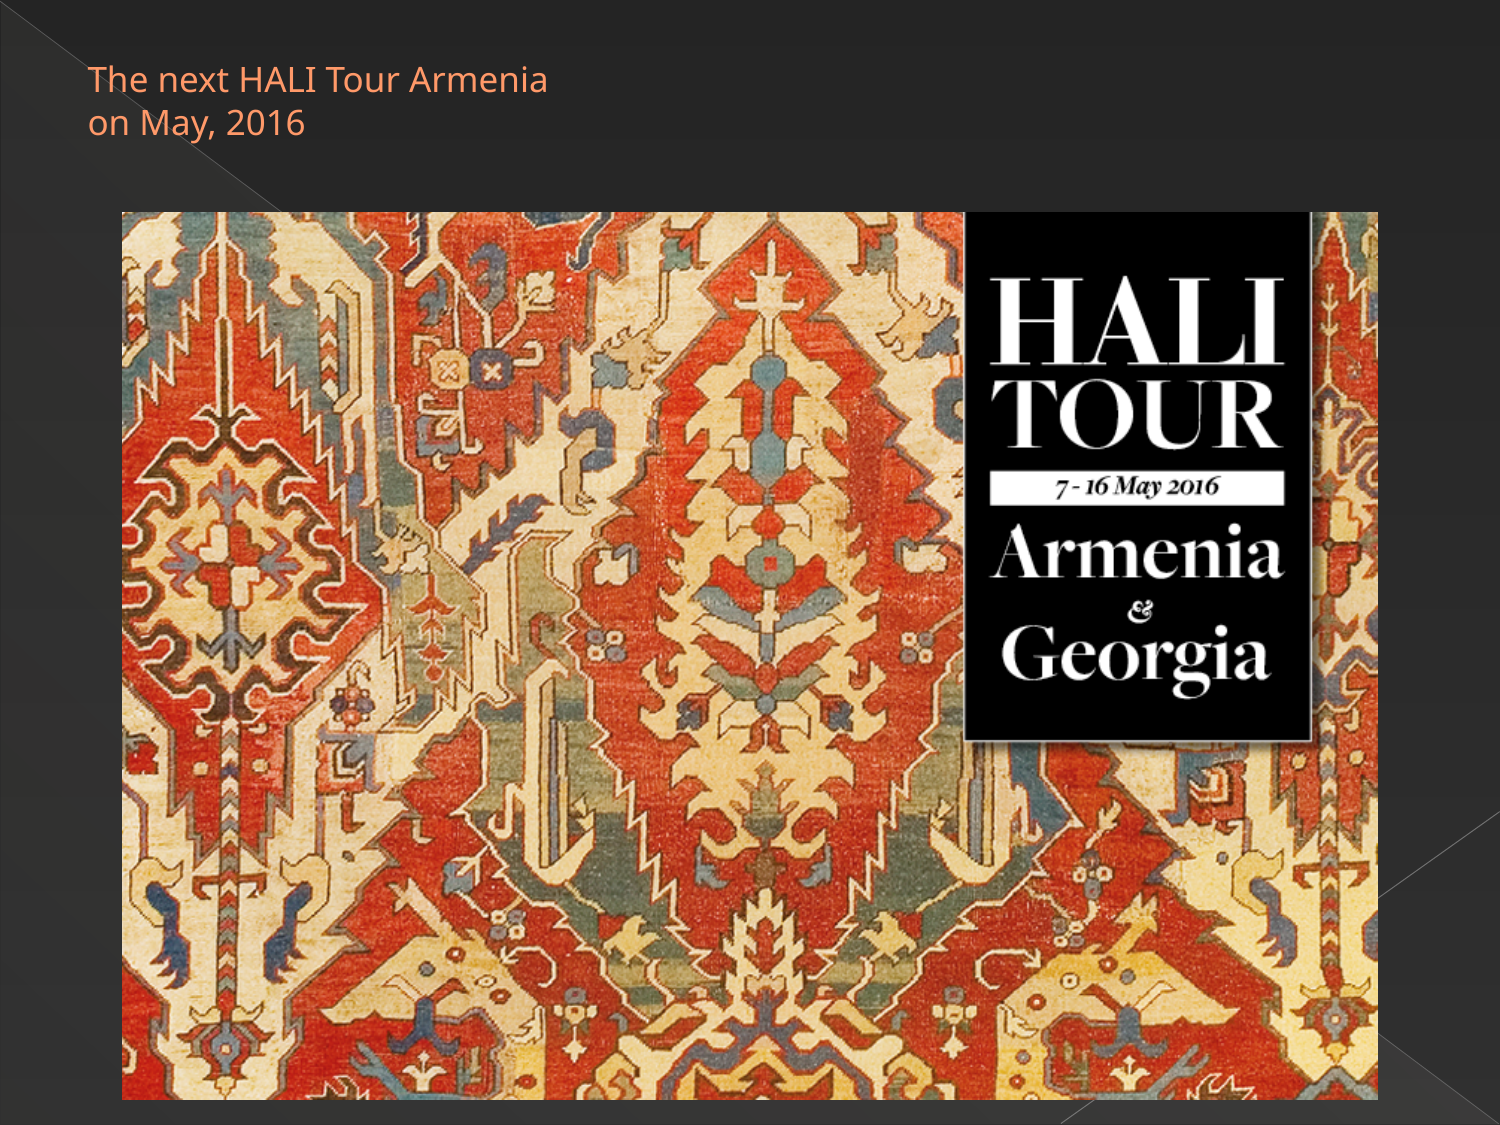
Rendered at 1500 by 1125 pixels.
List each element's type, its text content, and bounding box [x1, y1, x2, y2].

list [121, 212, 1379, 1101]
title The next HALI Tour Armenia on May, 2016 [37, 50, 1425, 150]
